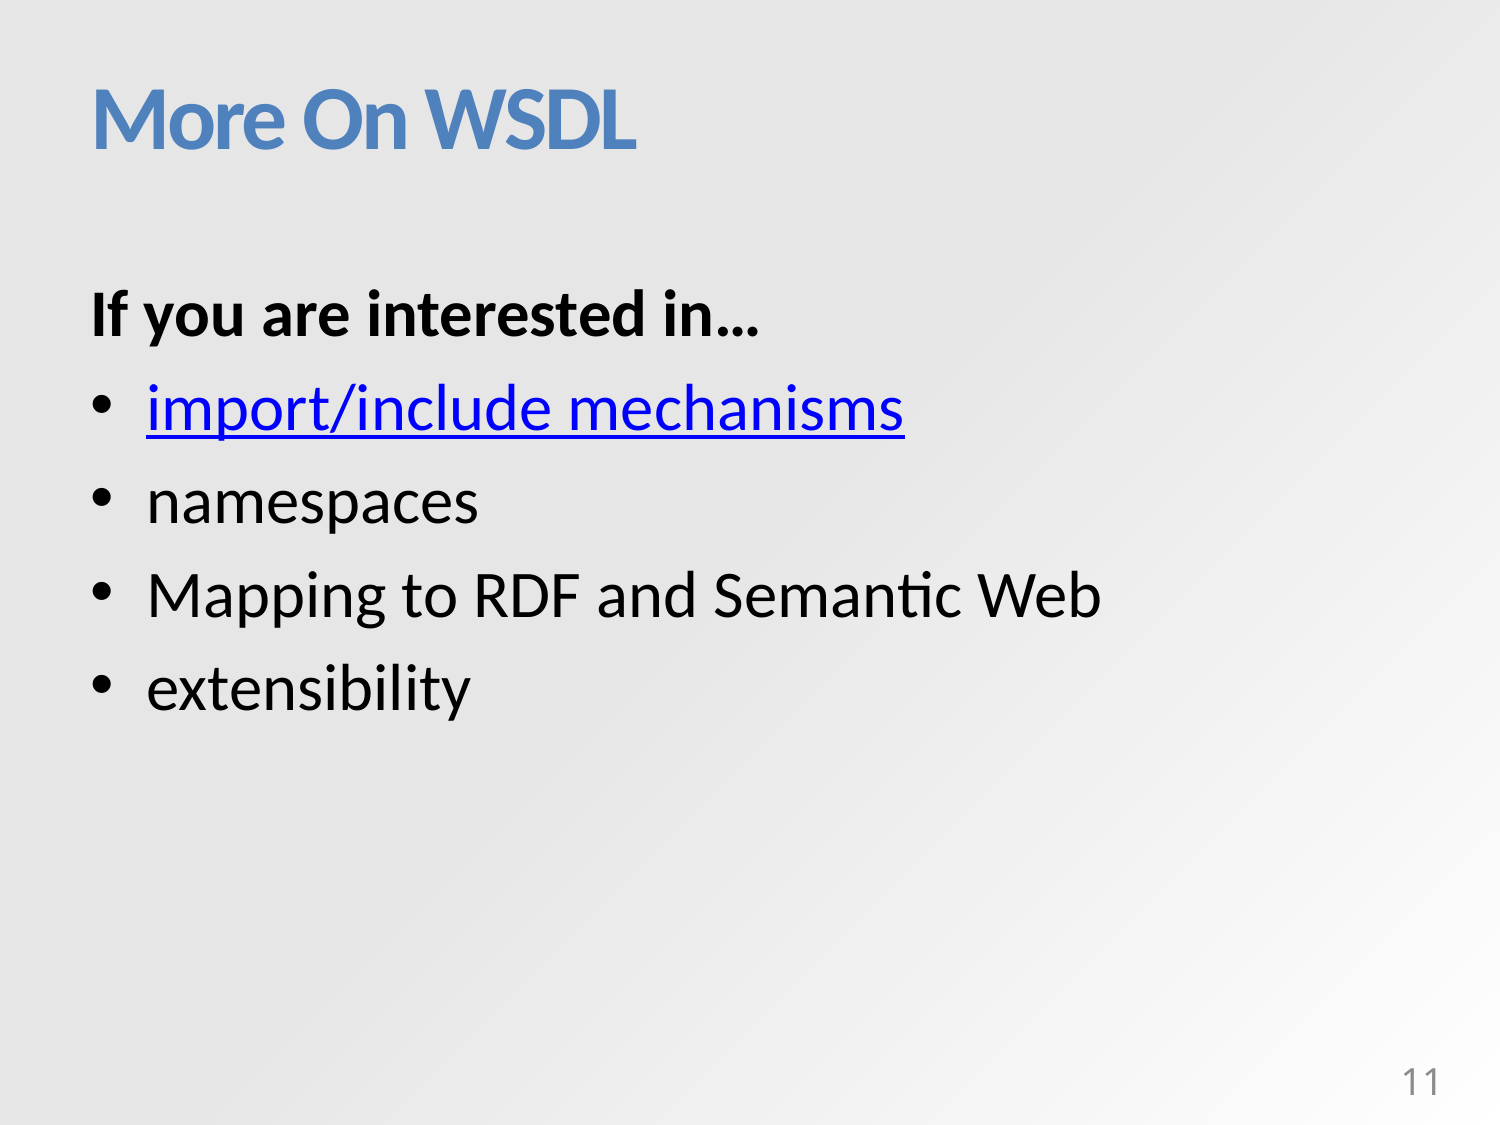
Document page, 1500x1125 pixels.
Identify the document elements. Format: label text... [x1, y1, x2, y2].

list If you are interested in… import/include mechanisms namespaces Mapping to RDF and Semantic Web extensibility [75, 262, 1425, 1005]
title More On WSDL [75, 19, 1425, 207]
slide_number 11 [1074, 1042, 1459, 1125]
